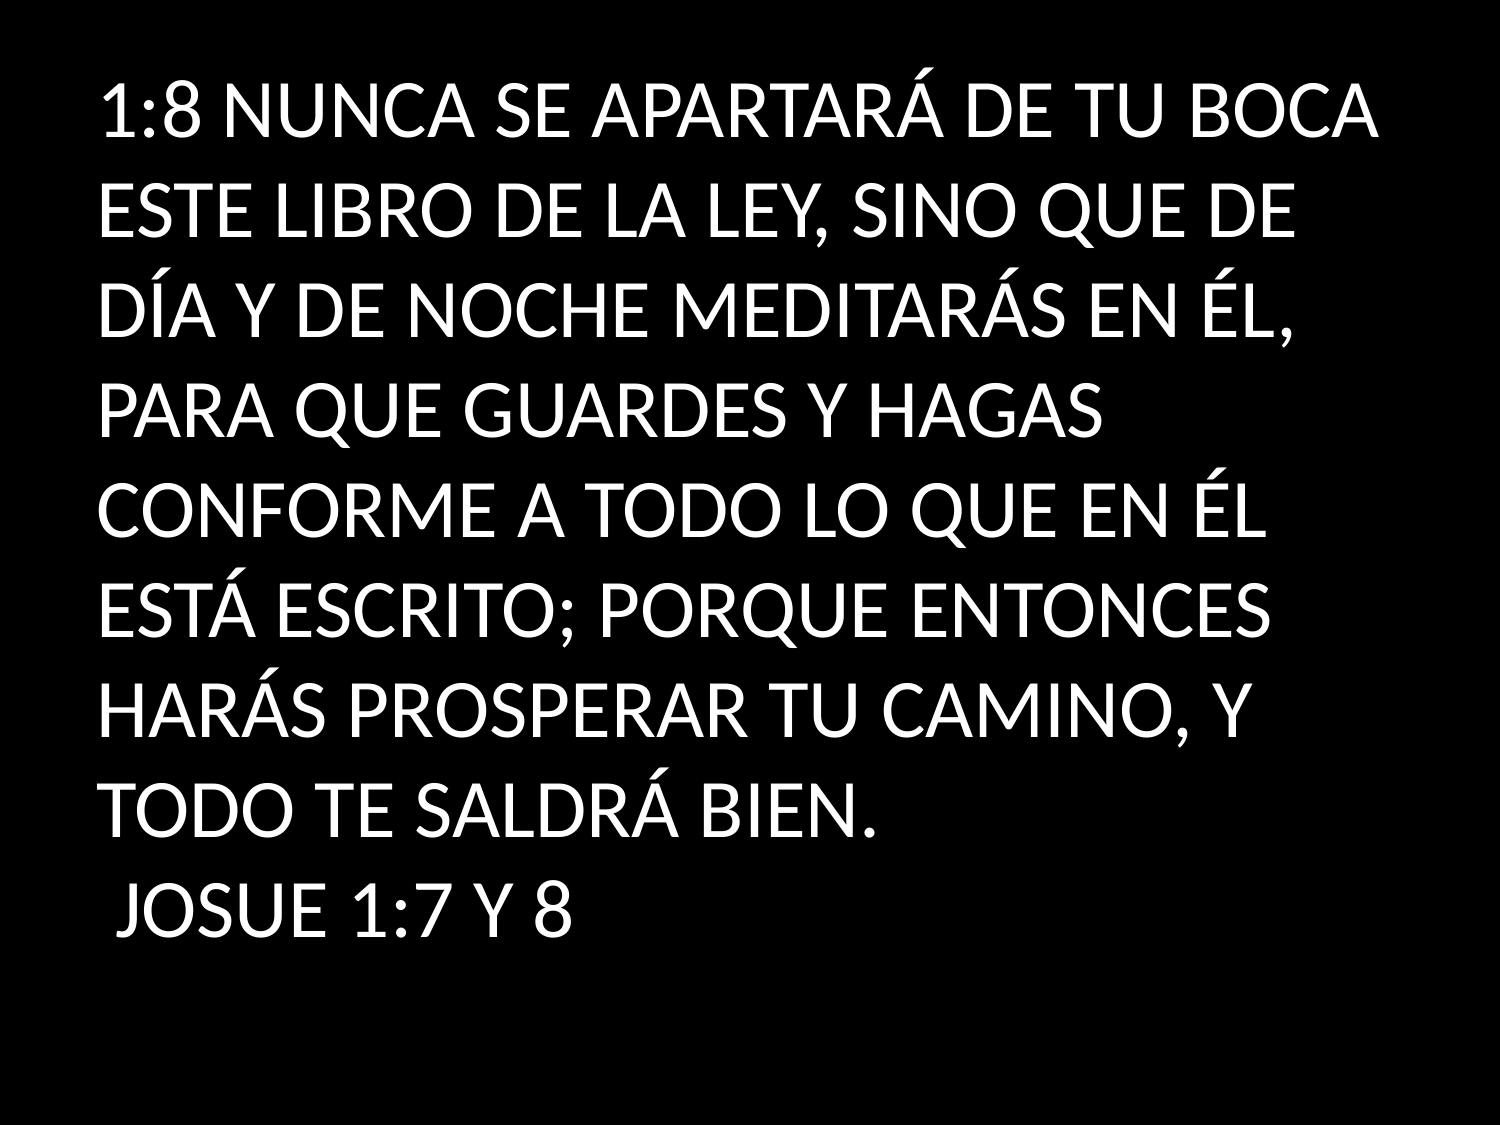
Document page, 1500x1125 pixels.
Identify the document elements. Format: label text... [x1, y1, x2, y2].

text_box 1:8 NUNCA SE APARTARÁ DE TU BOCA ESTE LIBRO DE LA LEY, SINO QUE DE DÍA Y DE NOCHE MEDITARÁS EN ÉL, PARA QUE GUARDES Y HAGAS CONFORME A TODO LO QUE EN ÉL ESTÁ ESCRITO; PORQUE ENTONCES HARÁS PROSPERAR TU CAMINO, Y TODO TE SALDRÁ BIEN. JOSUE 1:7 Y 8 [81, 46, 1430, 962]
